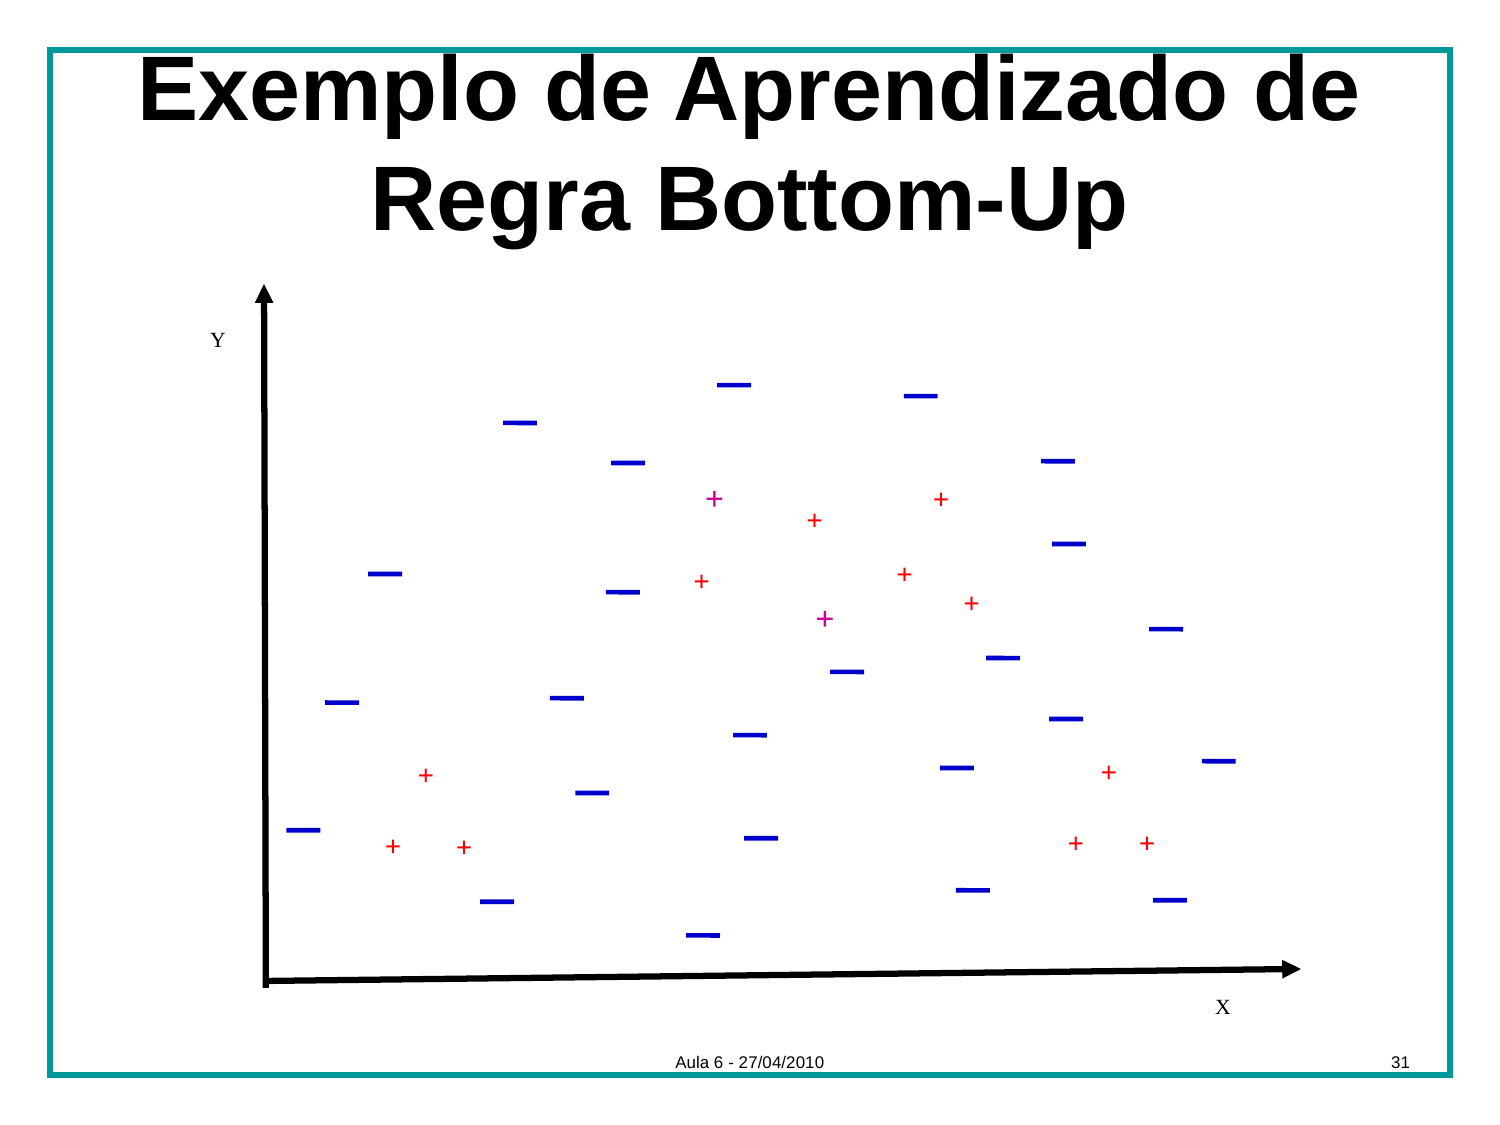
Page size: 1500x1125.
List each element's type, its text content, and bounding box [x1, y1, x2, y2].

text_box [257, 284, 271, 980]
text_box + [690, 429, 739, 525]
text_box Y [195, 293, 241, 360]
text_box + [1124, 783, 1171, 868]
text_box + [1053, 783, 1100, 867]
slide_number 31 [1074, 1024, 1426, 1103]
text_box + [881, 514, 928, 598]
footer Aula 6 - 27/04/2010 [512, 1024, 988, 1103]
text_box + [369, 786, 417, 870]
text_box + [918, 439, 965, 523]
text_box + [402, 715, 449, 799]
title Exemplo de Aprendizado de Regra Bottom-Up [74, 44, 1426, 233]
text_box + [678, 521, 725, 605]
text_box [1246, 962, 1301, 976]
text_box + [791, 460, 838, 544]
text_box + [441, 786, 488, 871]
text_box + [1085, 712, 1133, 796]
text_box + [948, 543, 995, 627]
text_box X [1200, 960, 1246, 1024]
text_box + [800, 549, 850, 645]
